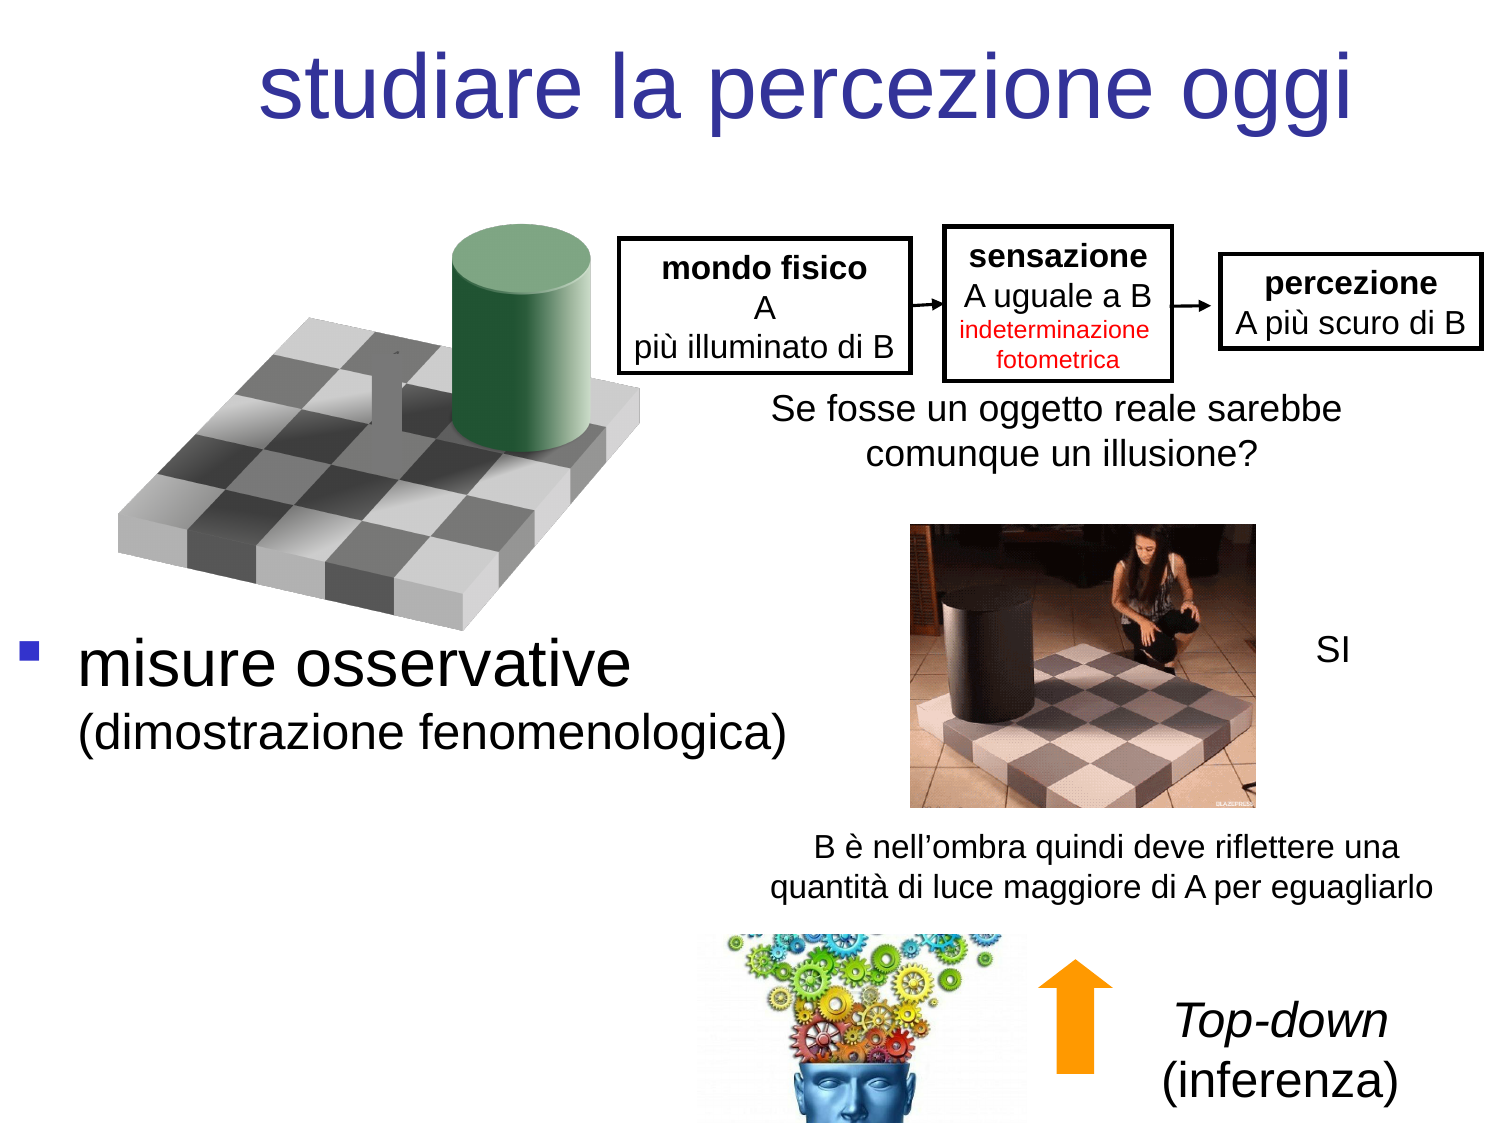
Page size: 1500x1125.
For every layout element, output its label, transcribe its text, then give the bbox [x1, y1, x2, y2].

picture [910, 524, 1256, 808]
text_box Se fosse un oggetto reale sarebbe comunque un illusione? [755, 376, 1368, 481]
text_box sensazione A uguale a B indeterminazione fotometrica [944, 226, 1173, 376]
picture [99, 212, 656, 642]
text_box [697, 934, 1416, 1123]
text_box misure osservative (dimostrazione fenomenologica) [0, 612, 1079, 874]
text_box studiare la percezione oggi [57, 19, 1500, 145]
text_box mondo fisico A più illuminato di B [656, 238, 911, 373]
text_box B è nell’ombra quindi deve riflettere una quantità di luce maggiore di A per eguagliarlo [752, 818, 1462, 913]
text_box percezione A più scuro di B [1220, 254, 1482, 349]
text_box SI [1300, 617, 1366, 678]
